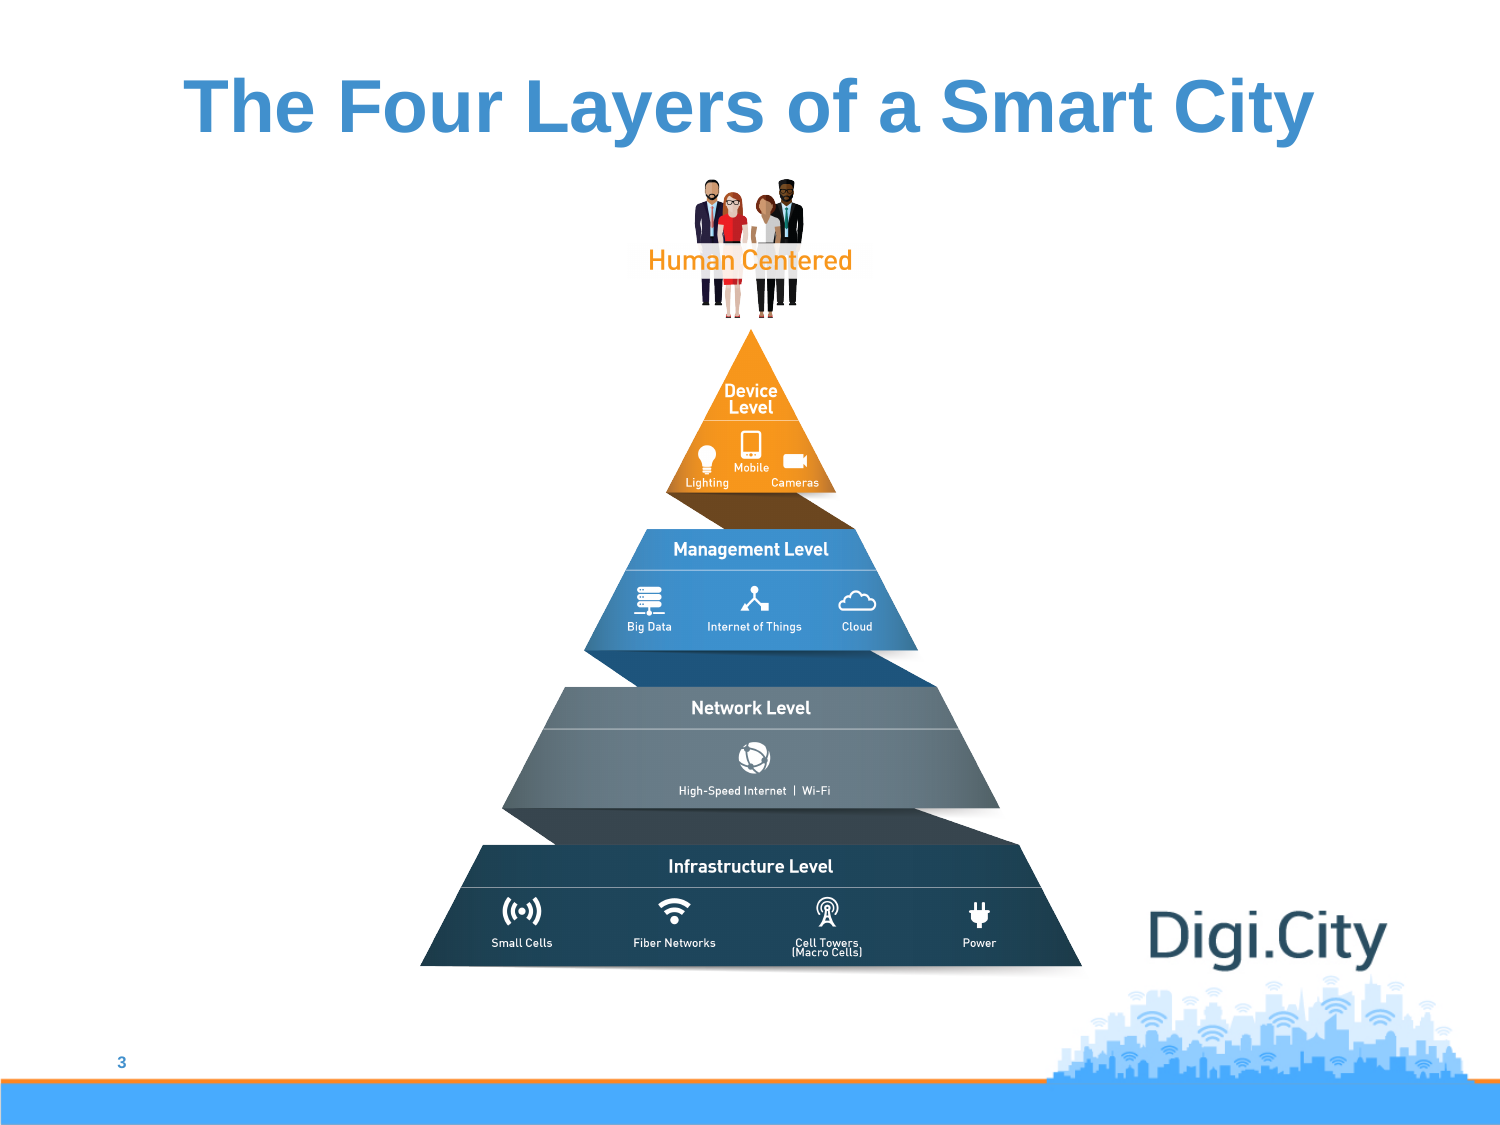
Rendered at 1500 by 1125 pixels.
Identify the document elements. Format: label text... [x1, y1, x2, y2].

title The Four Layers of a Smart City [103, 0, 1397, 218]
picture [0, 0, 1500, 1125]
